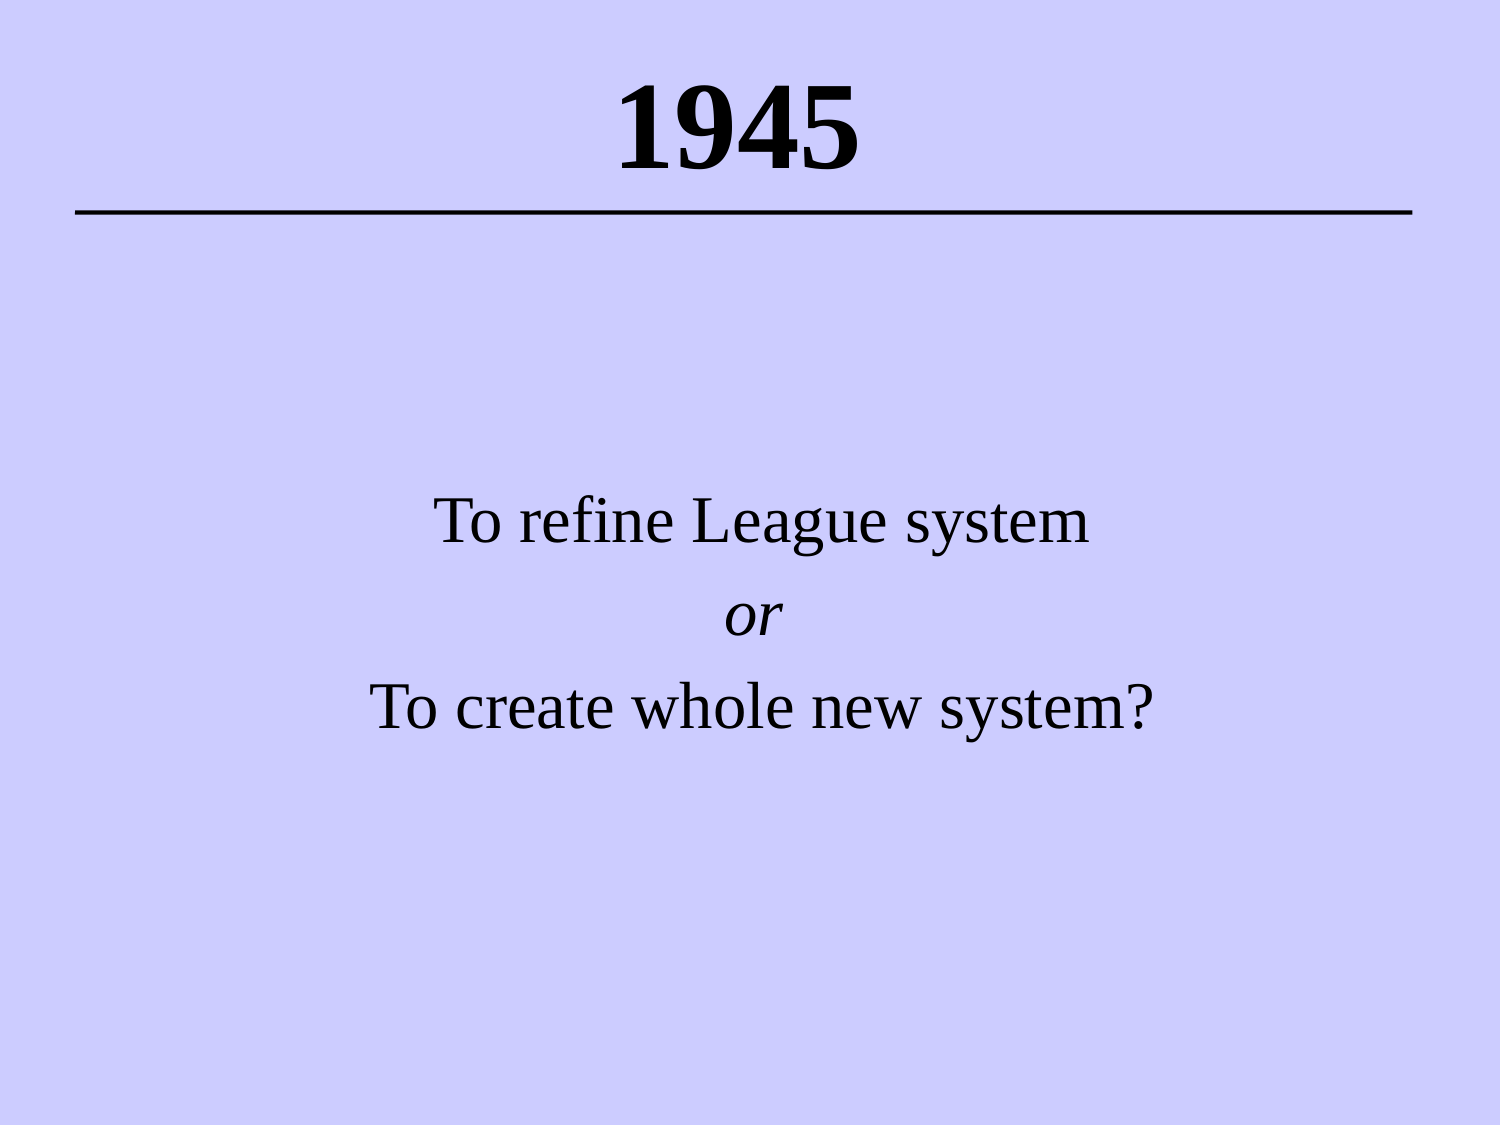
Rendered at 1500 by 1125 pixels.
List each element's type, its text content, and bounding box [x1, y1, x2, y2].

list To refine League system or To create whole new system? [112, 467, 1413, 1000]
title 1945 [99, 37, 1375, 200]
